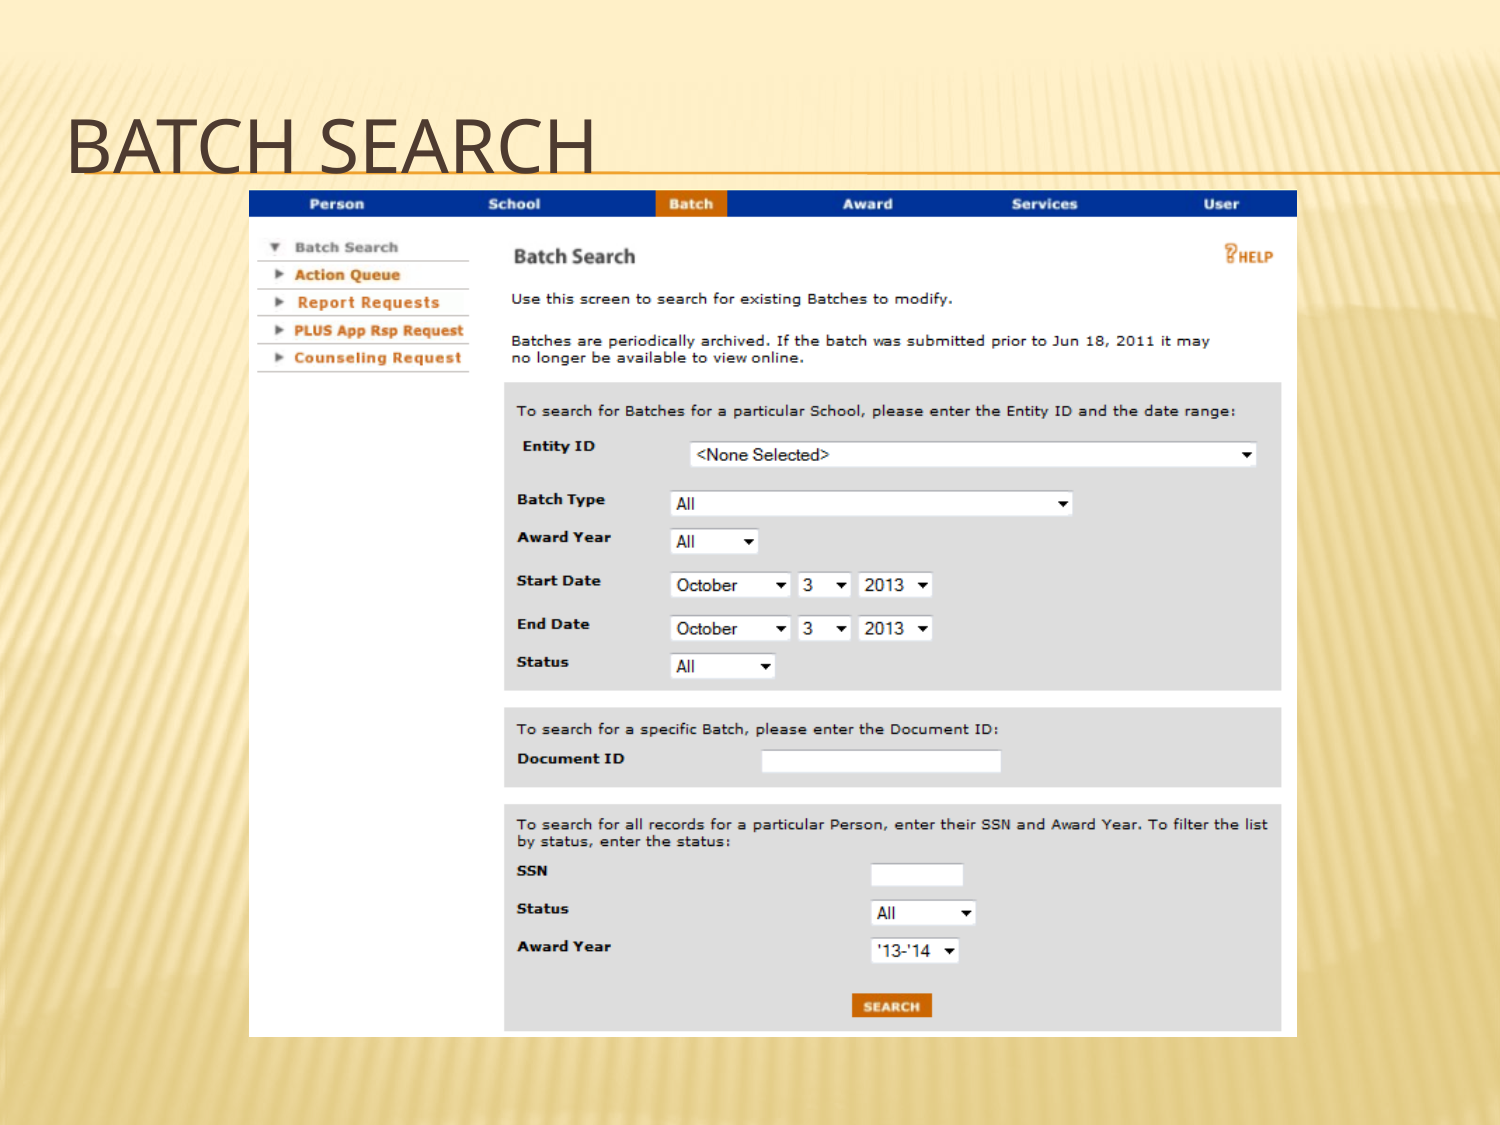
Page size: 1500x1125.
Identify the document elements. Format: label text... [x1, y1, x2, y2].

picture [249, 189, 1297, 1038]
title Batch search [50, 75, 1475, 213]
